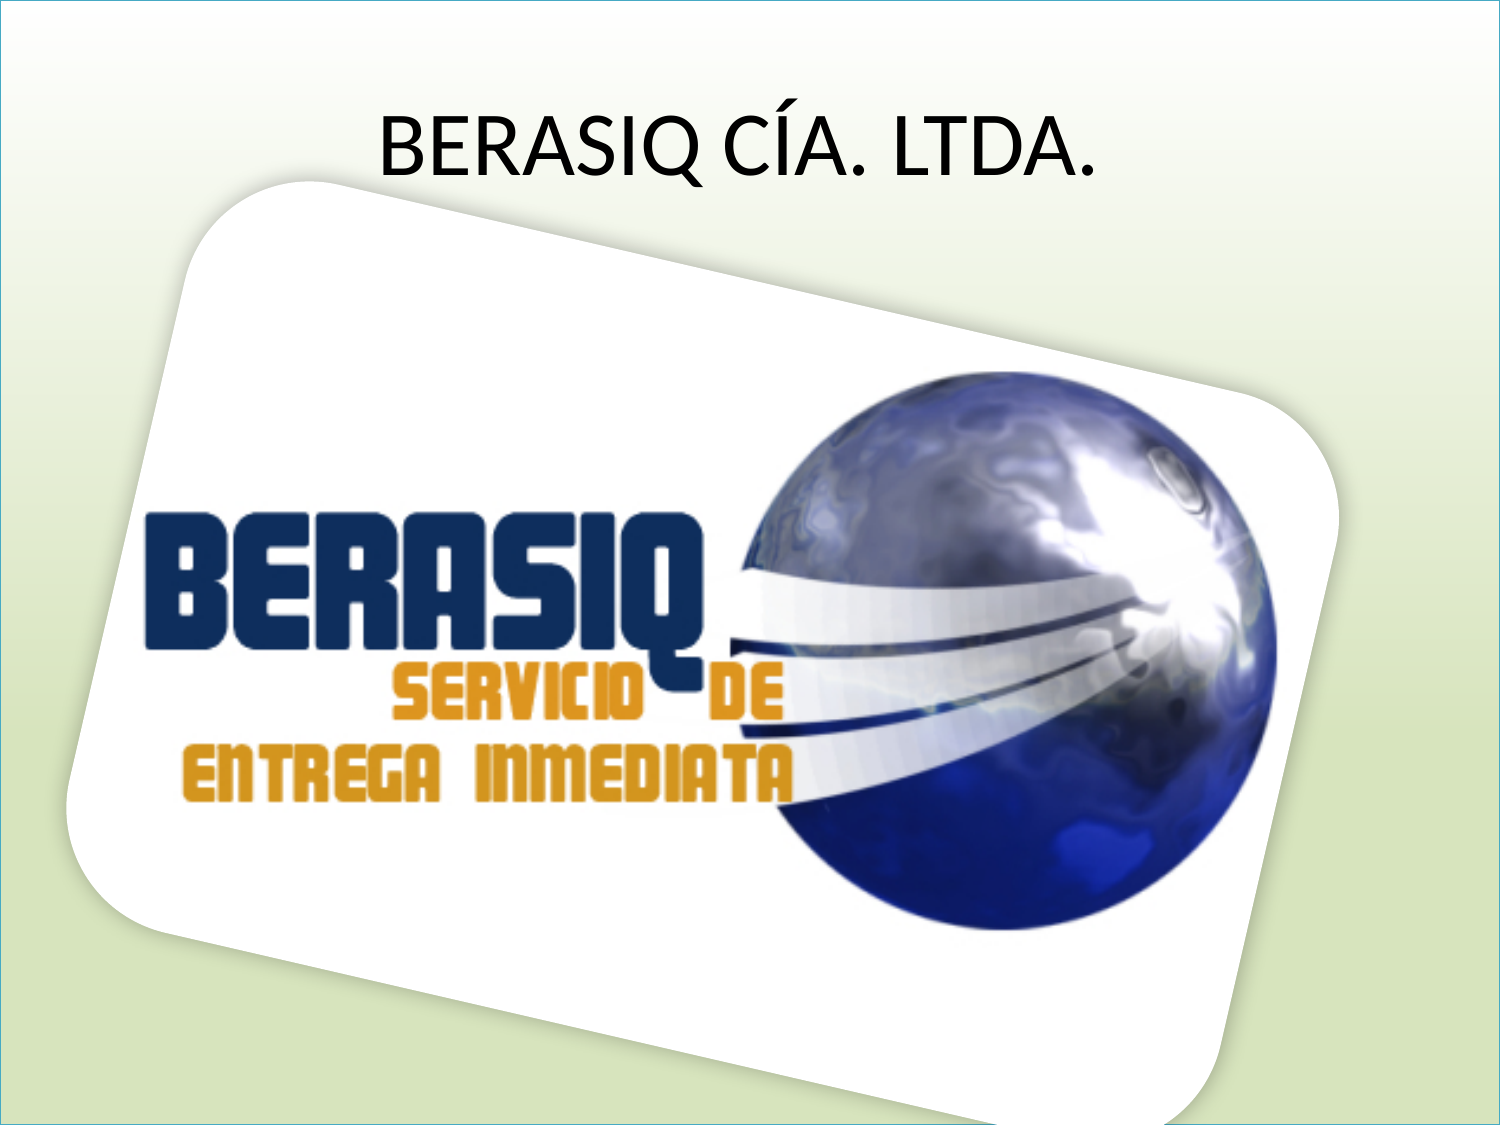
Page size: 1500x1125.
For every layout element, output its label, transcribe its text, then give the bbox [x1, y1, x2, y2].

title BERASIQ CÍA. LTDA. [75, 45, 1425, 233]
picture [66, 181, 1340, 1125]
